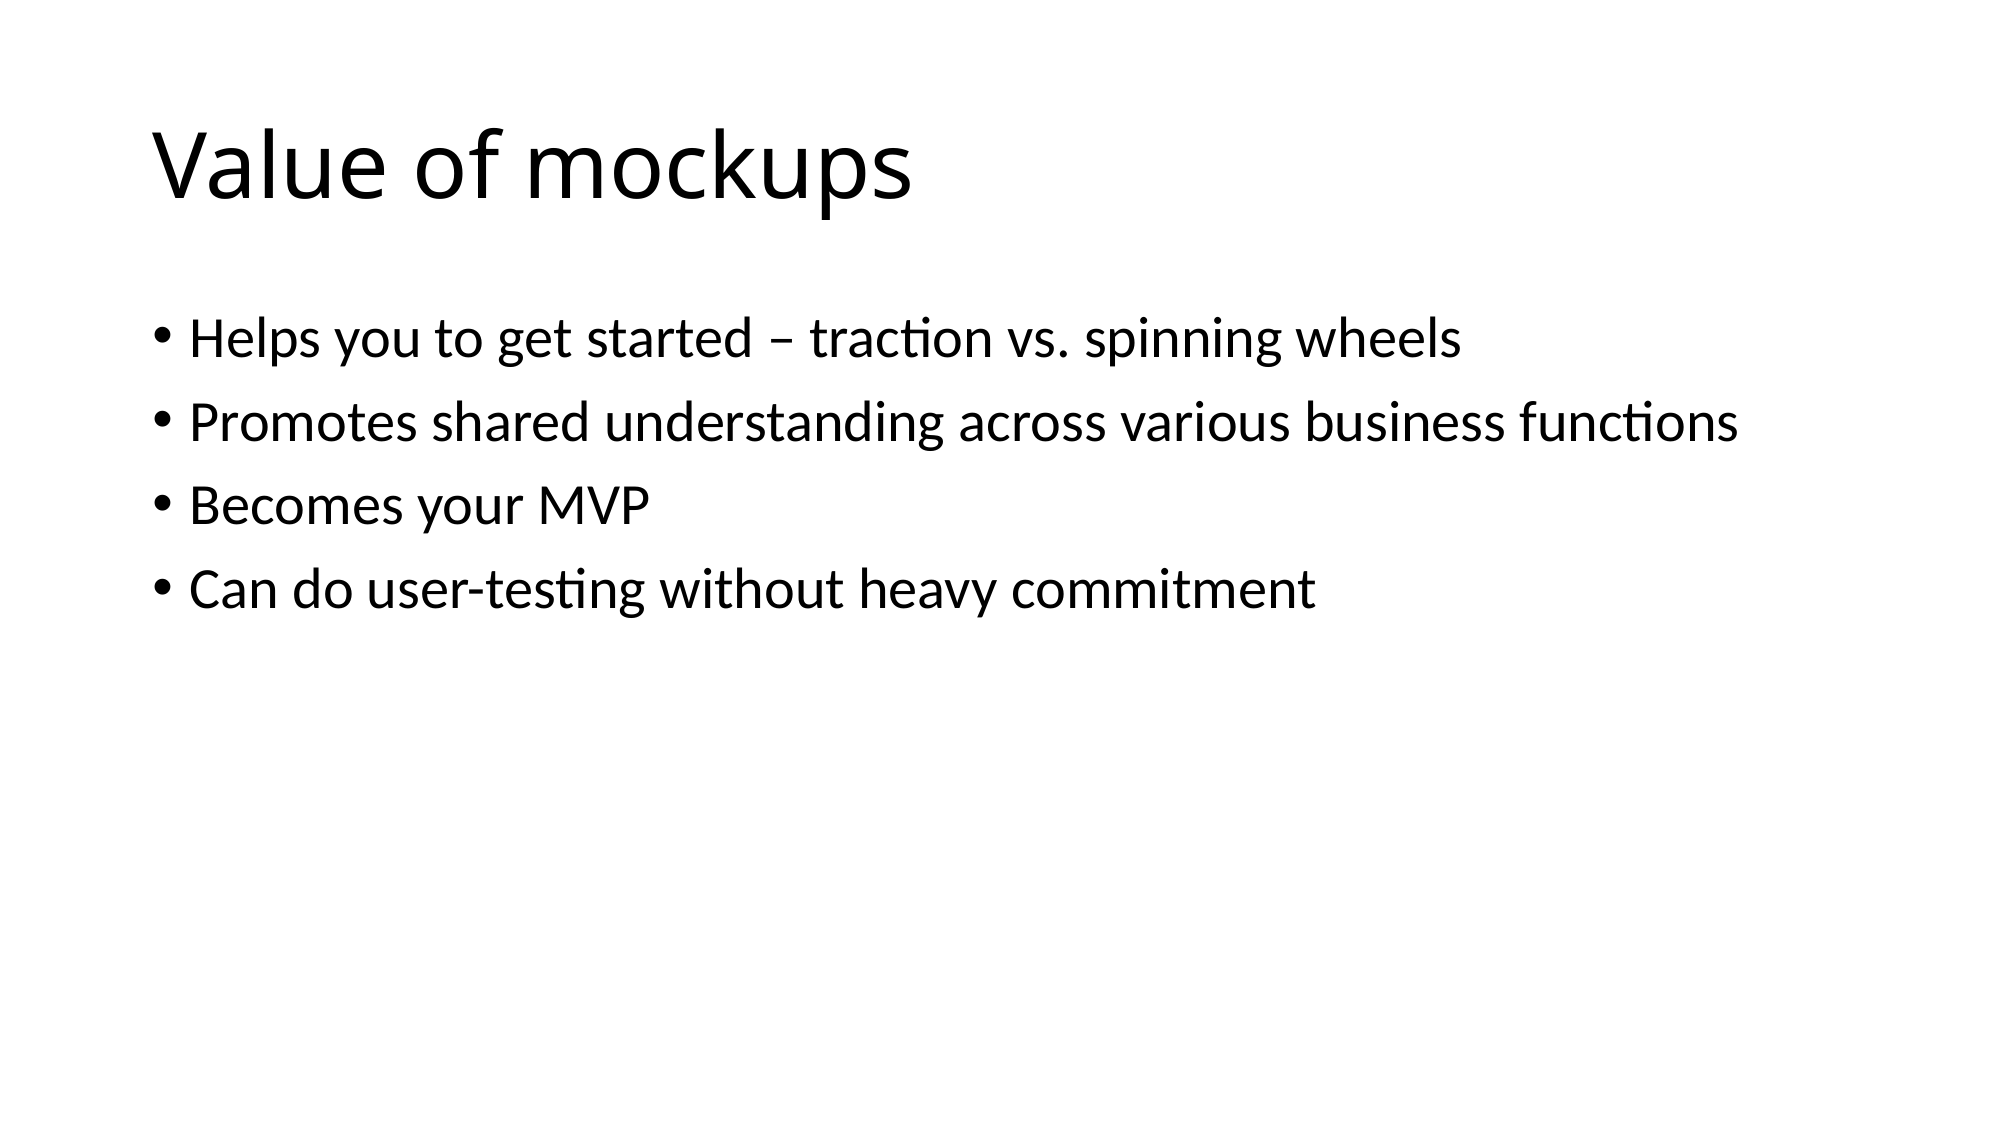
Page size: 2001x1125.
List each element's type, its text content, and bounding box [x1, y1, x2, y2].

list Helps you to get started – traction vs. spinning wheels Promotes shared understanding across various business functions Becomes your MVP Can do user-testing without heavy commitment [137, 299, 1863, 1014]
title Value of mockups [137, 59, 1863, 278]
